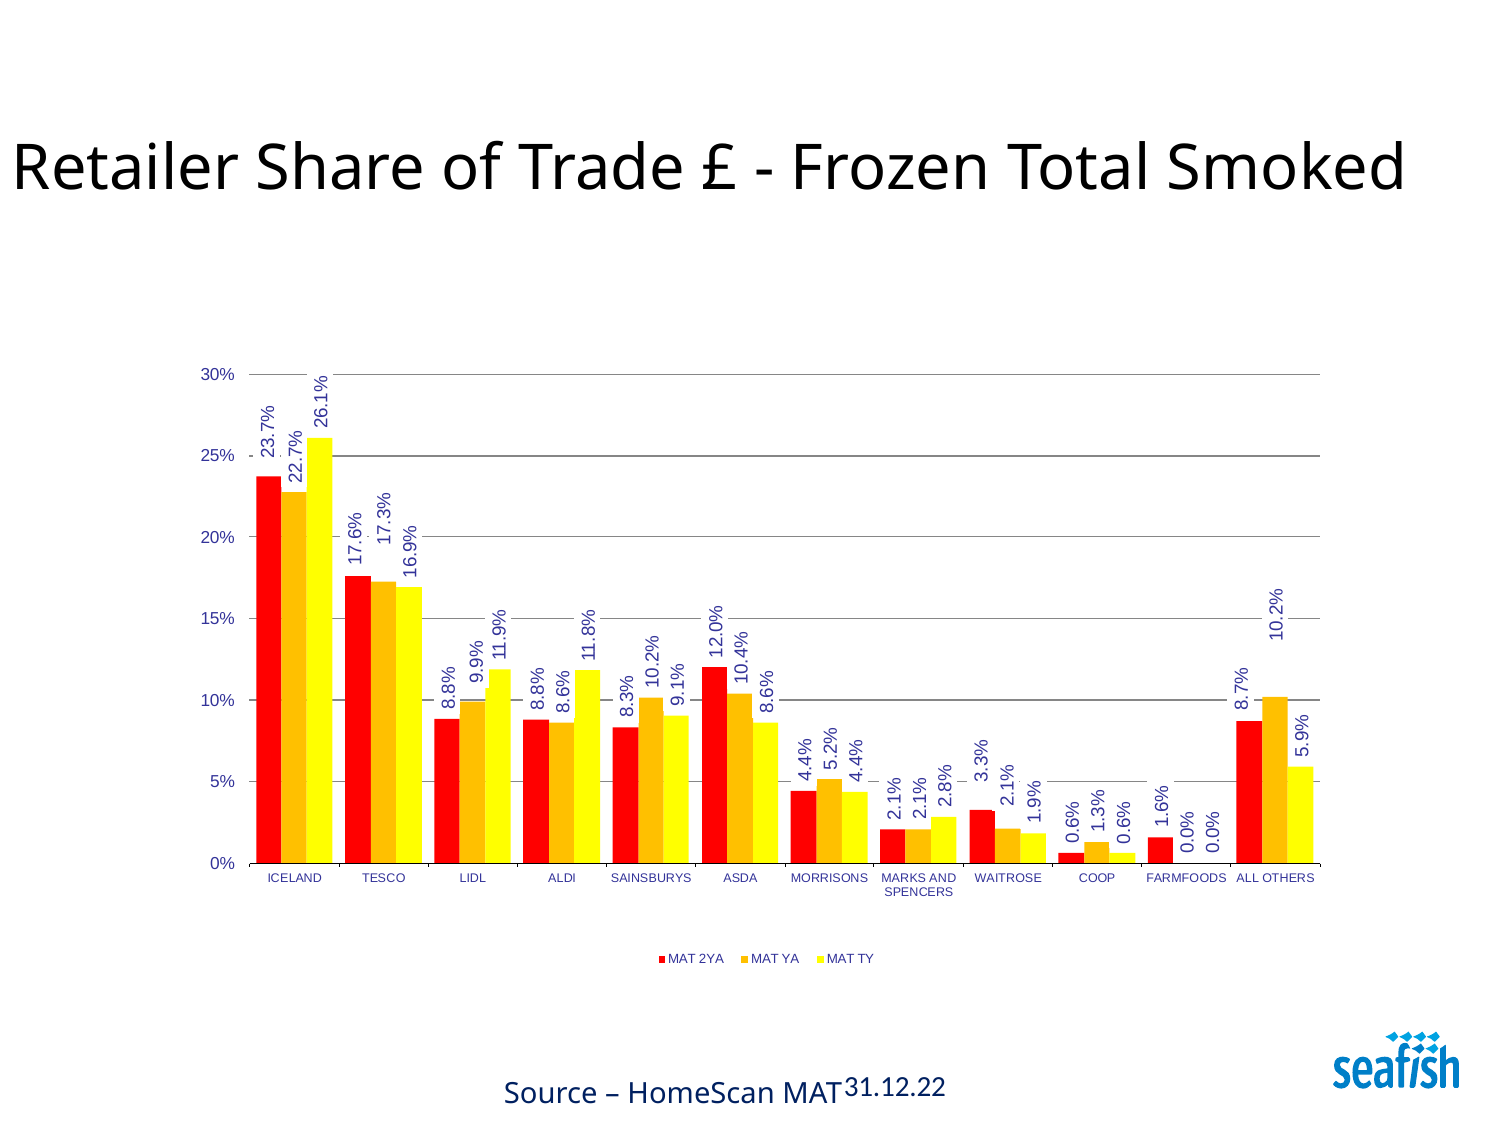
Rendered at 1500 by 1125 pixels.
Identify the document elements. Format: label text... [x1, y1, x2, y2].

picture [838, 1073, 1007, 1113]
text_box Source – HomeScan MAT [0, 1067, 857, 1117]
title Retailer Share of Trade £ - Frozen Total Smoked [0, 118, 1491, 219]
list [187, 280, 1338, 988]
